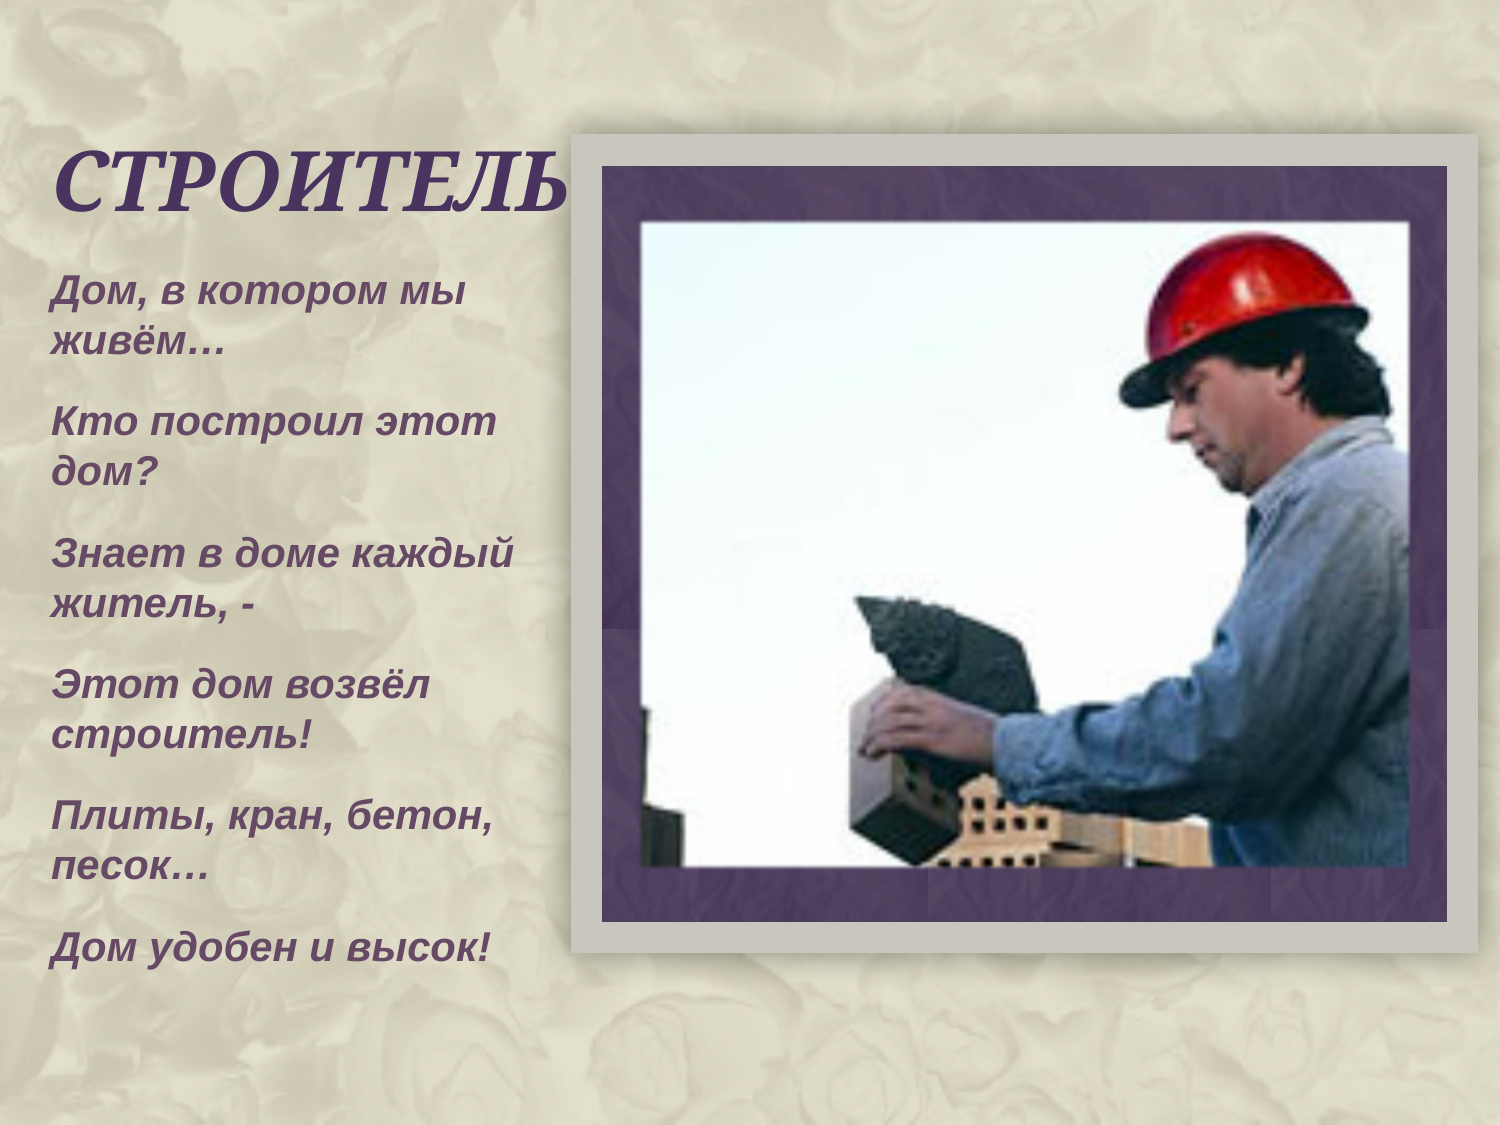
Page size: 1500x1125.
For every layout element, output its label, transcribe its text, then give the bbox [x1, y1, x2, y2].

picture [638, 219, 1411, 870]
title строитель [36, 45, 597, 236]
list Дом, в котором мы живём… Кто построил этот дом? Знает в доме каждый житель, - Этот дом возвёл строитель! Плиты, кран, бетон, песок… Дом удобен и высок! [36, 255, 597, 929]
